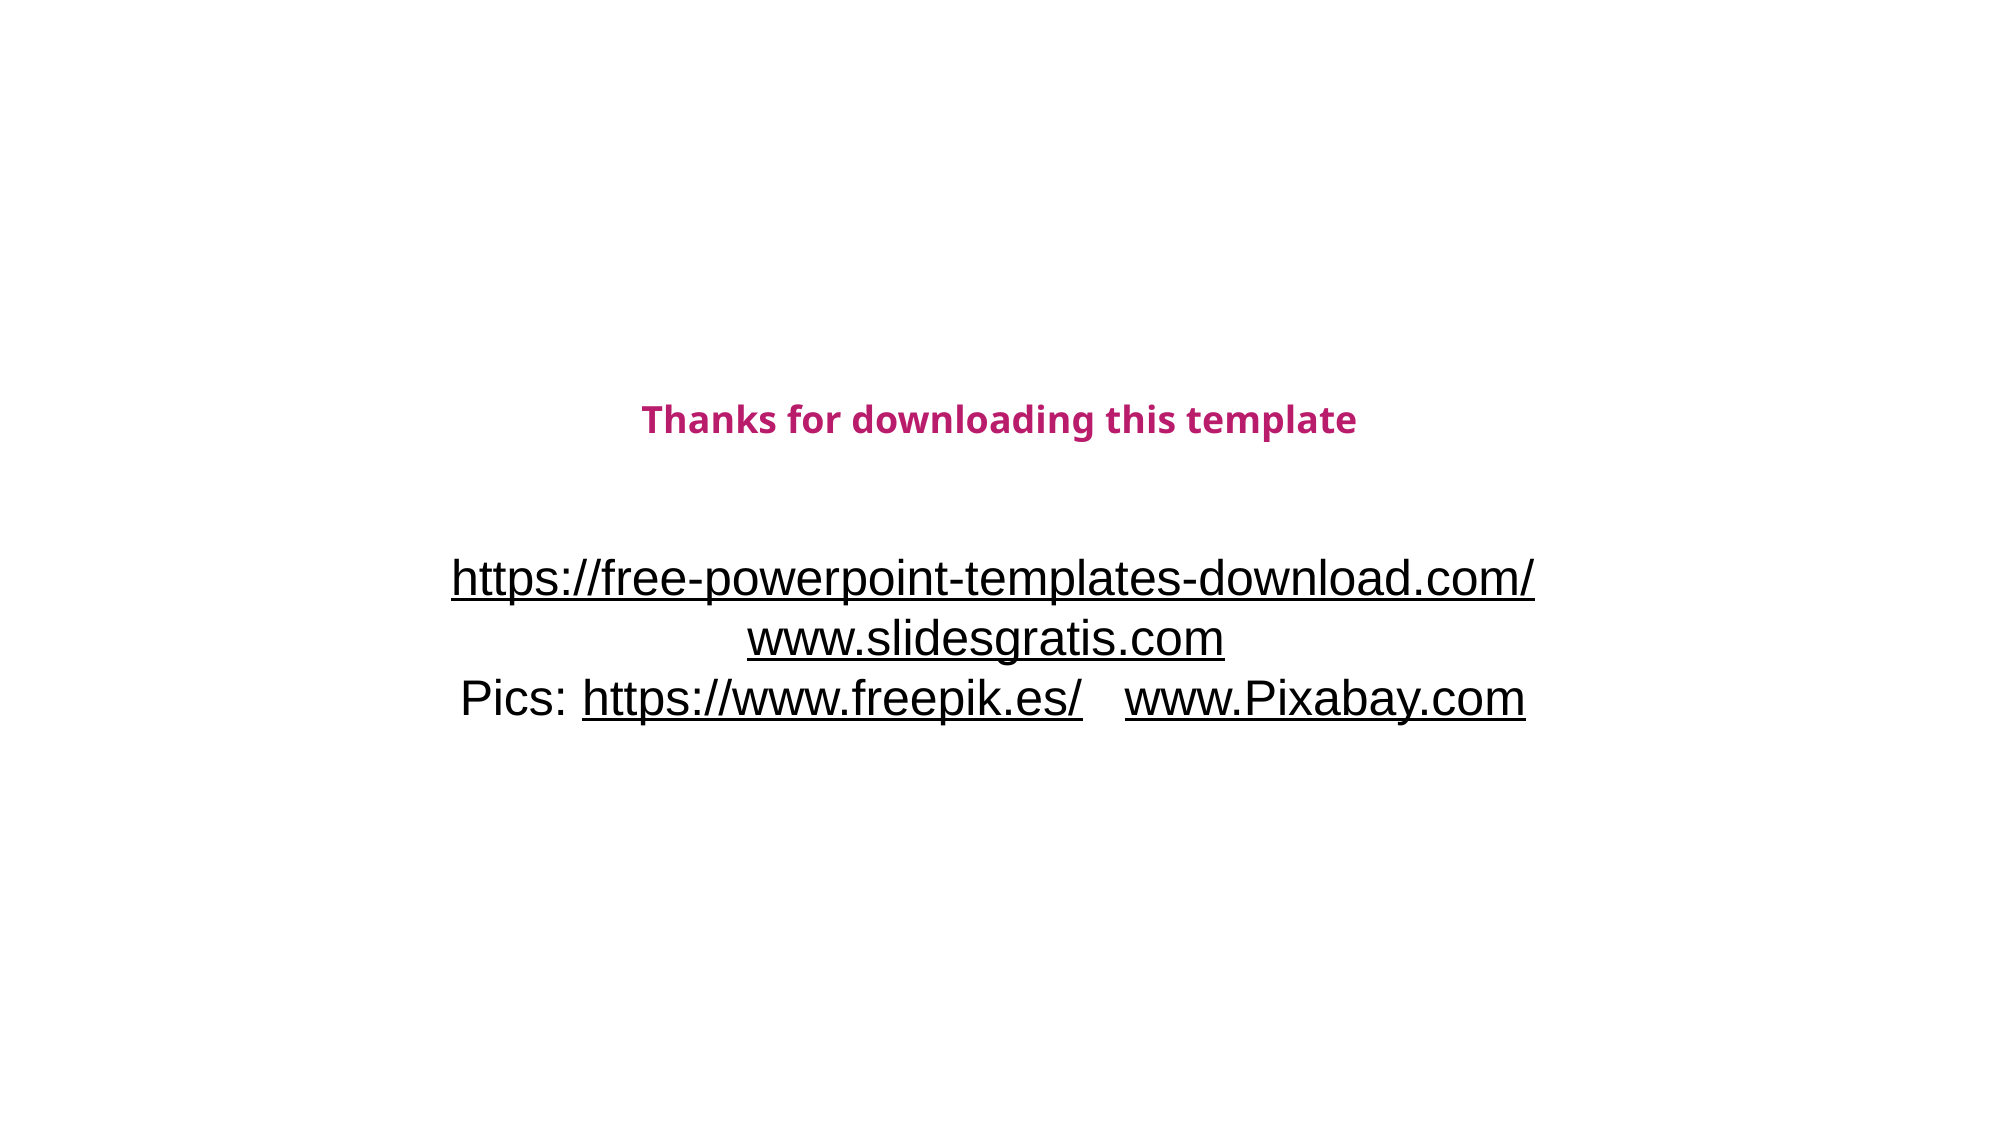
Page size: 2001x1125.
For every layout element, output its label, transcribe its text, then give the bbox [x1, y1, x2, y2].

subtitle https://free-powerpoint-templates-download.com/ www.slidesgratis.com Pics: https://www.freepik.es/ www.Pixabay.com [324, 538, 1675, 891]
title Thanks for downloading this template [0, 389, 2000, 563]
